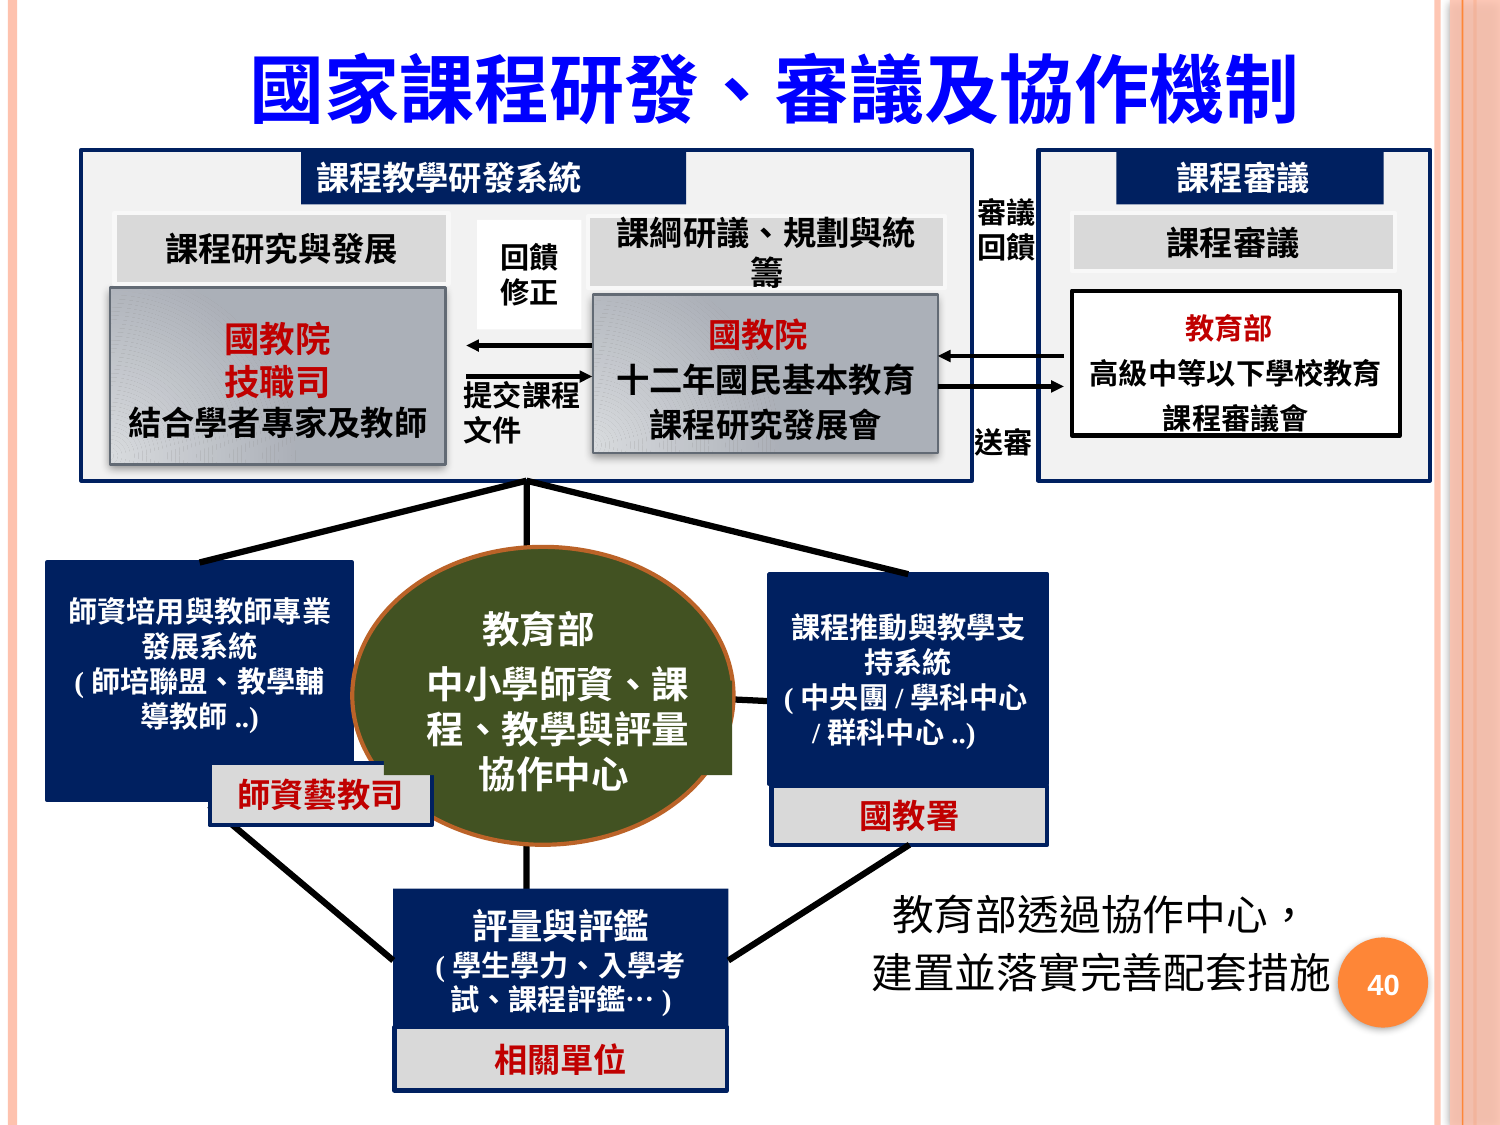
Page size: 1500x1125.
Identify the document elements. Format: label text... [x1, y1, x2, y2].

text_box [46, 149, 1431, 1092]
text_box 國家課程研發、審議及協作機制 [117, 35, 1432, 140]
